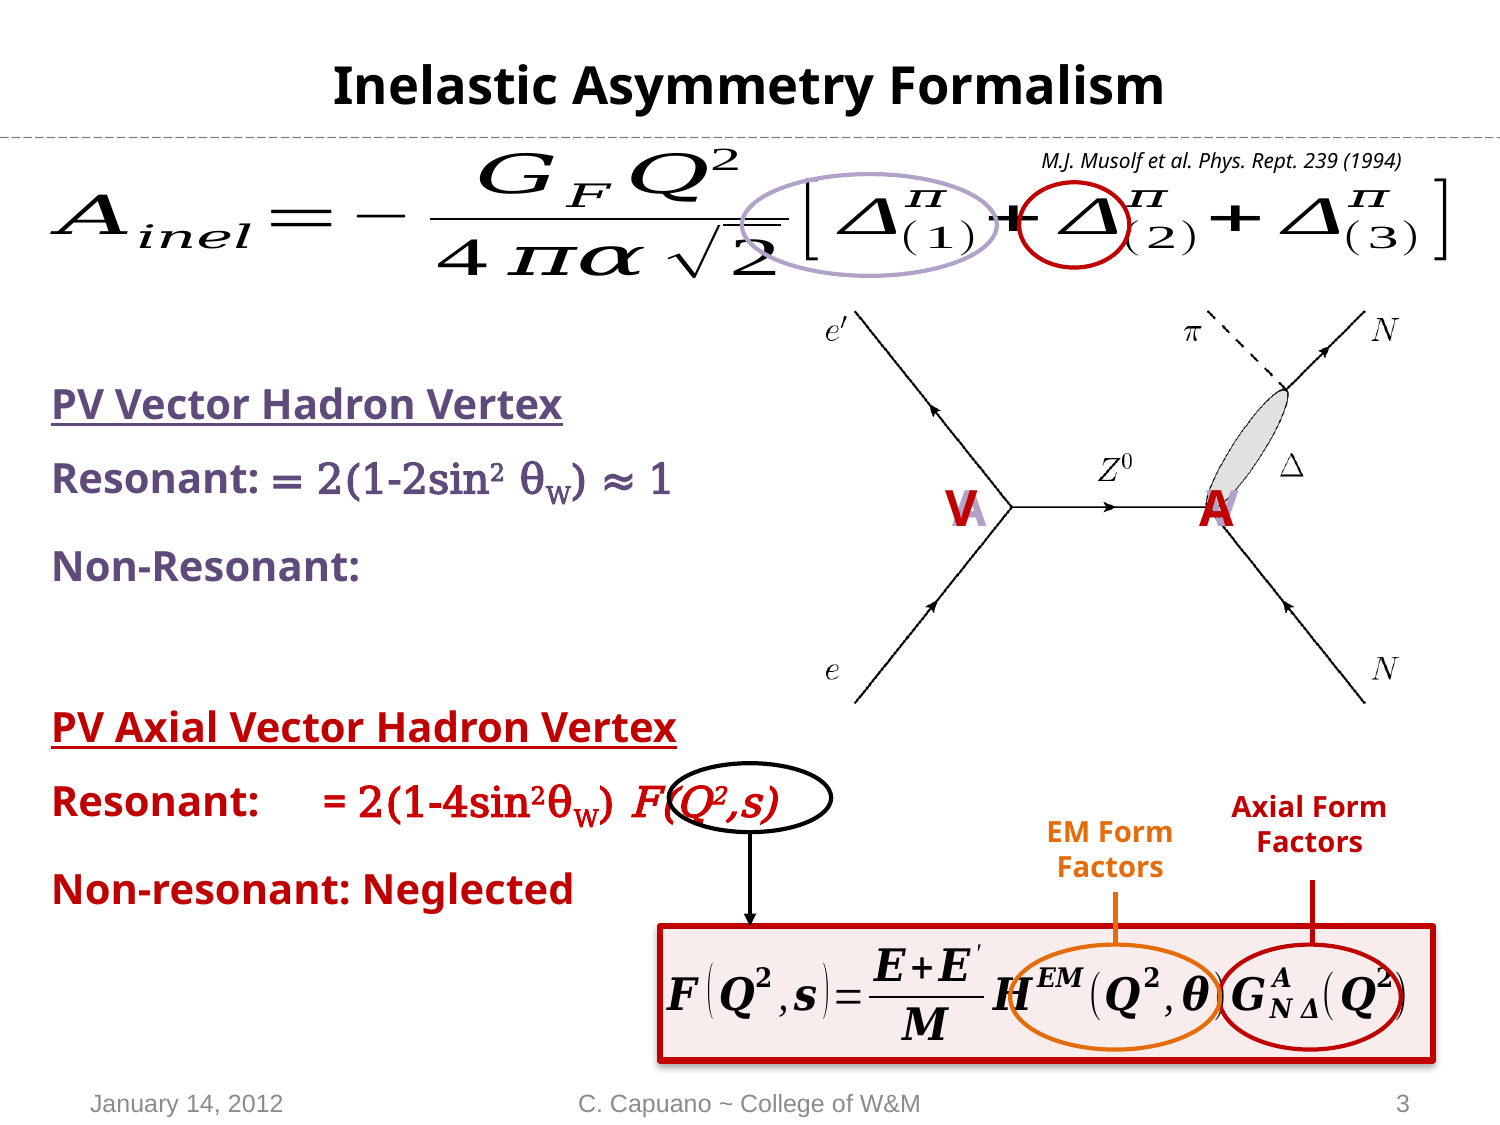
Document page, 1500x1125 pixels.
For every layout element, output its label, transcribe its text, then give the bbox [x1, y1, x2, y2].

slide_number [75, 1065, 425, 1125]
text_box [1016, 180, 1132, 270]
text_box M.J. Musolf et al. Phys. Rept. 239 (1994) [1026, 139, 1500, 180]
text_box [658, 924, 1435, 1063]
text_box EM Form Factors [1010, 805, 1211, 891]
title Inelastic Asymmetry Formalism [75, 37, 1425, 131]
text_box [668, 762, 832, 927]
text_box Axial Form Factors [1209, 780, 1410, 866]
picture [812, 304, 1413, 709]
text_box [1008, 942, 1223, 1052]
slide_number 3 [1074, 1065, 1425, 1125]
footer C. Capuano ~ College of W&M [512, 1065, 988, 1125]
text_box [739, 171, 999, 278]
text_box [1219, 942, 1403, 1052]
